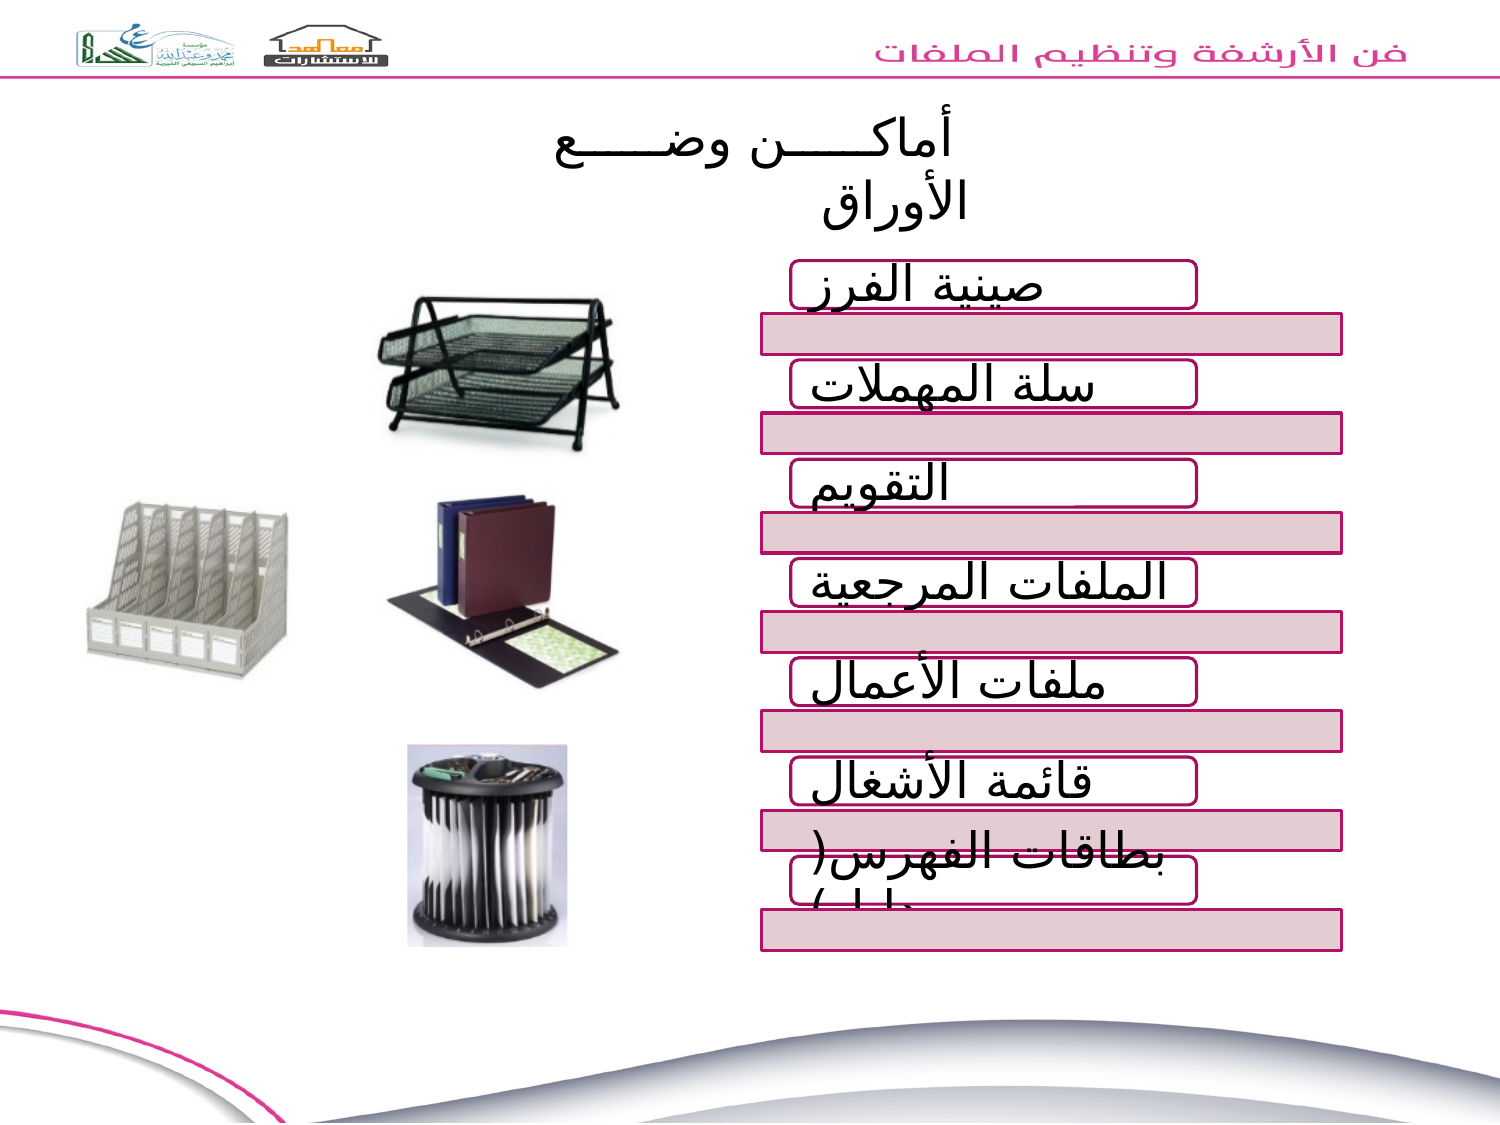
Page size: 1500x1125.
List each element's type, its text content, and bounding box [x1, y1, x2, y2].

picture [0, 0, 1500, 1123]
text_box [761, 255, 1342, 951]
text_box أماكن وضع الأوراق [538, 126, 985, 208]
